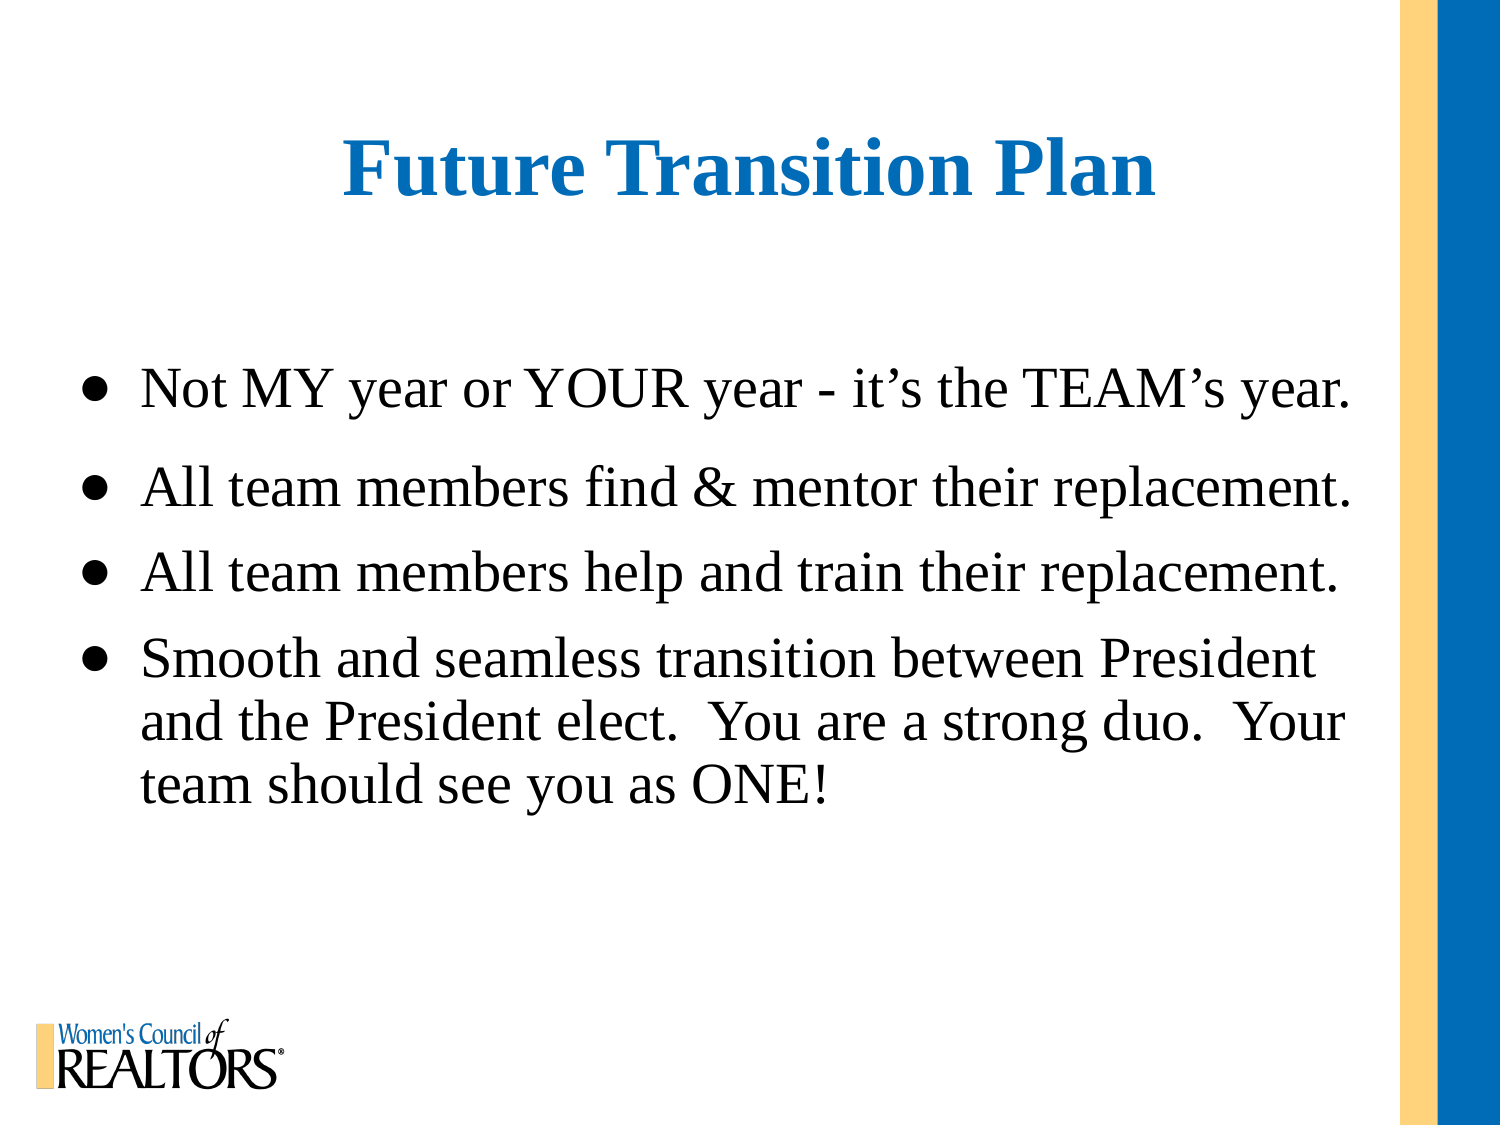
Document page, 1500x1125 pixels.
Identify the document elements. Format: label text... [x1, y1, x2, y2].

list Not MY year or YOUR year - it’s the TEAM’s year. All team members find & mentor their replacement. All team members help and train their replacement. Smooth and seamless transition between President and the President elect. You are a strong duo. Your team should see you as ONE! [50, 350, 1380, 880]
title Future Transition Plan [0, 75, 1500, 263]
picture [12, 978, 305, 1125]
